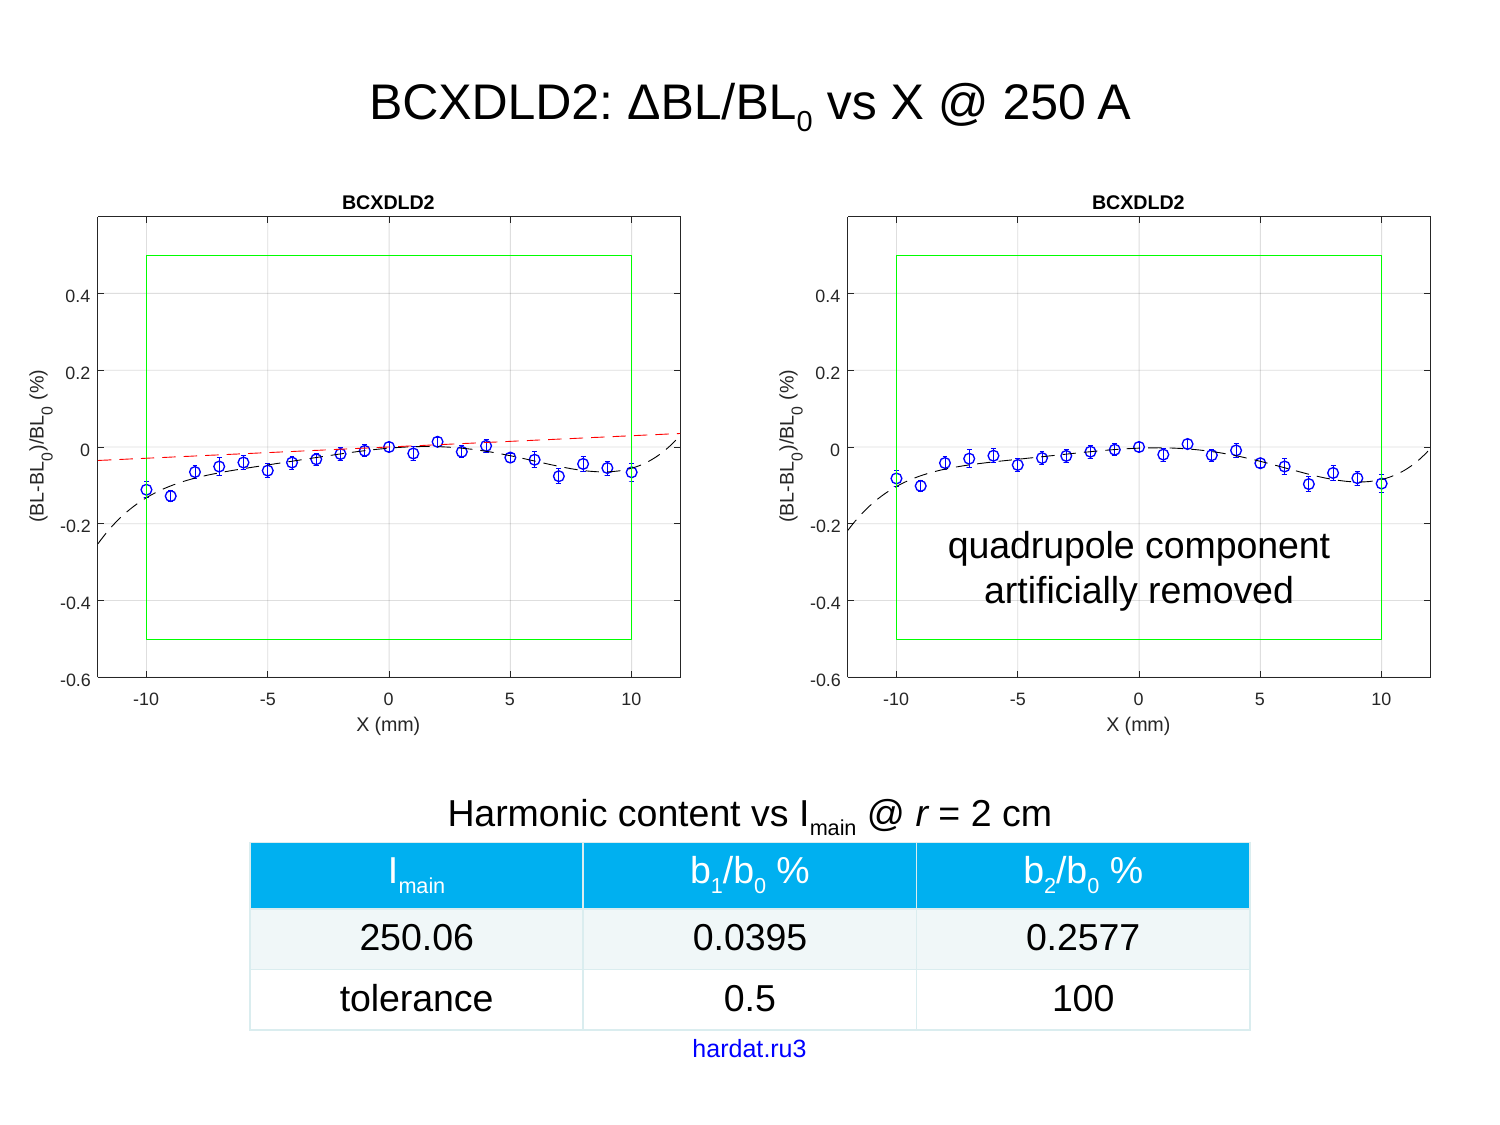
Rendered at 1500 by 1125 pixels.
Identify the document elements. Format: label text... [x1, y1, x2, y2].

table_header b1/b0 % [584, 847, 916, 908]
text_box BCXDLD2: ΔBL/BL0 vs X @ 250 A [354, 61, 1146, 145]
table_cell tolerance [251, 970, 582, 1029]
table_cell 0.2577 [917, 910, 1249, 969]
text_box Harmonic content vs Imain @ r = 2 cm [432, 781, 1068, 847]
table_cell 0.5 [584, 970, 916, 1029]
text_box hardat.ru3 [677, 1025, 823, 1070]
table_cell 250.06 [251, 910, 582, 969]
table_cell 0.0395 [584, 910, 916, 969]
table_header b2/b0 % [917, 843, 1249, 908]
table_cell 100 [917, 970, 1249, 1029]
table_header Imain [251, 843, 582, 908]
picture [0, 174, 1500, 739]
